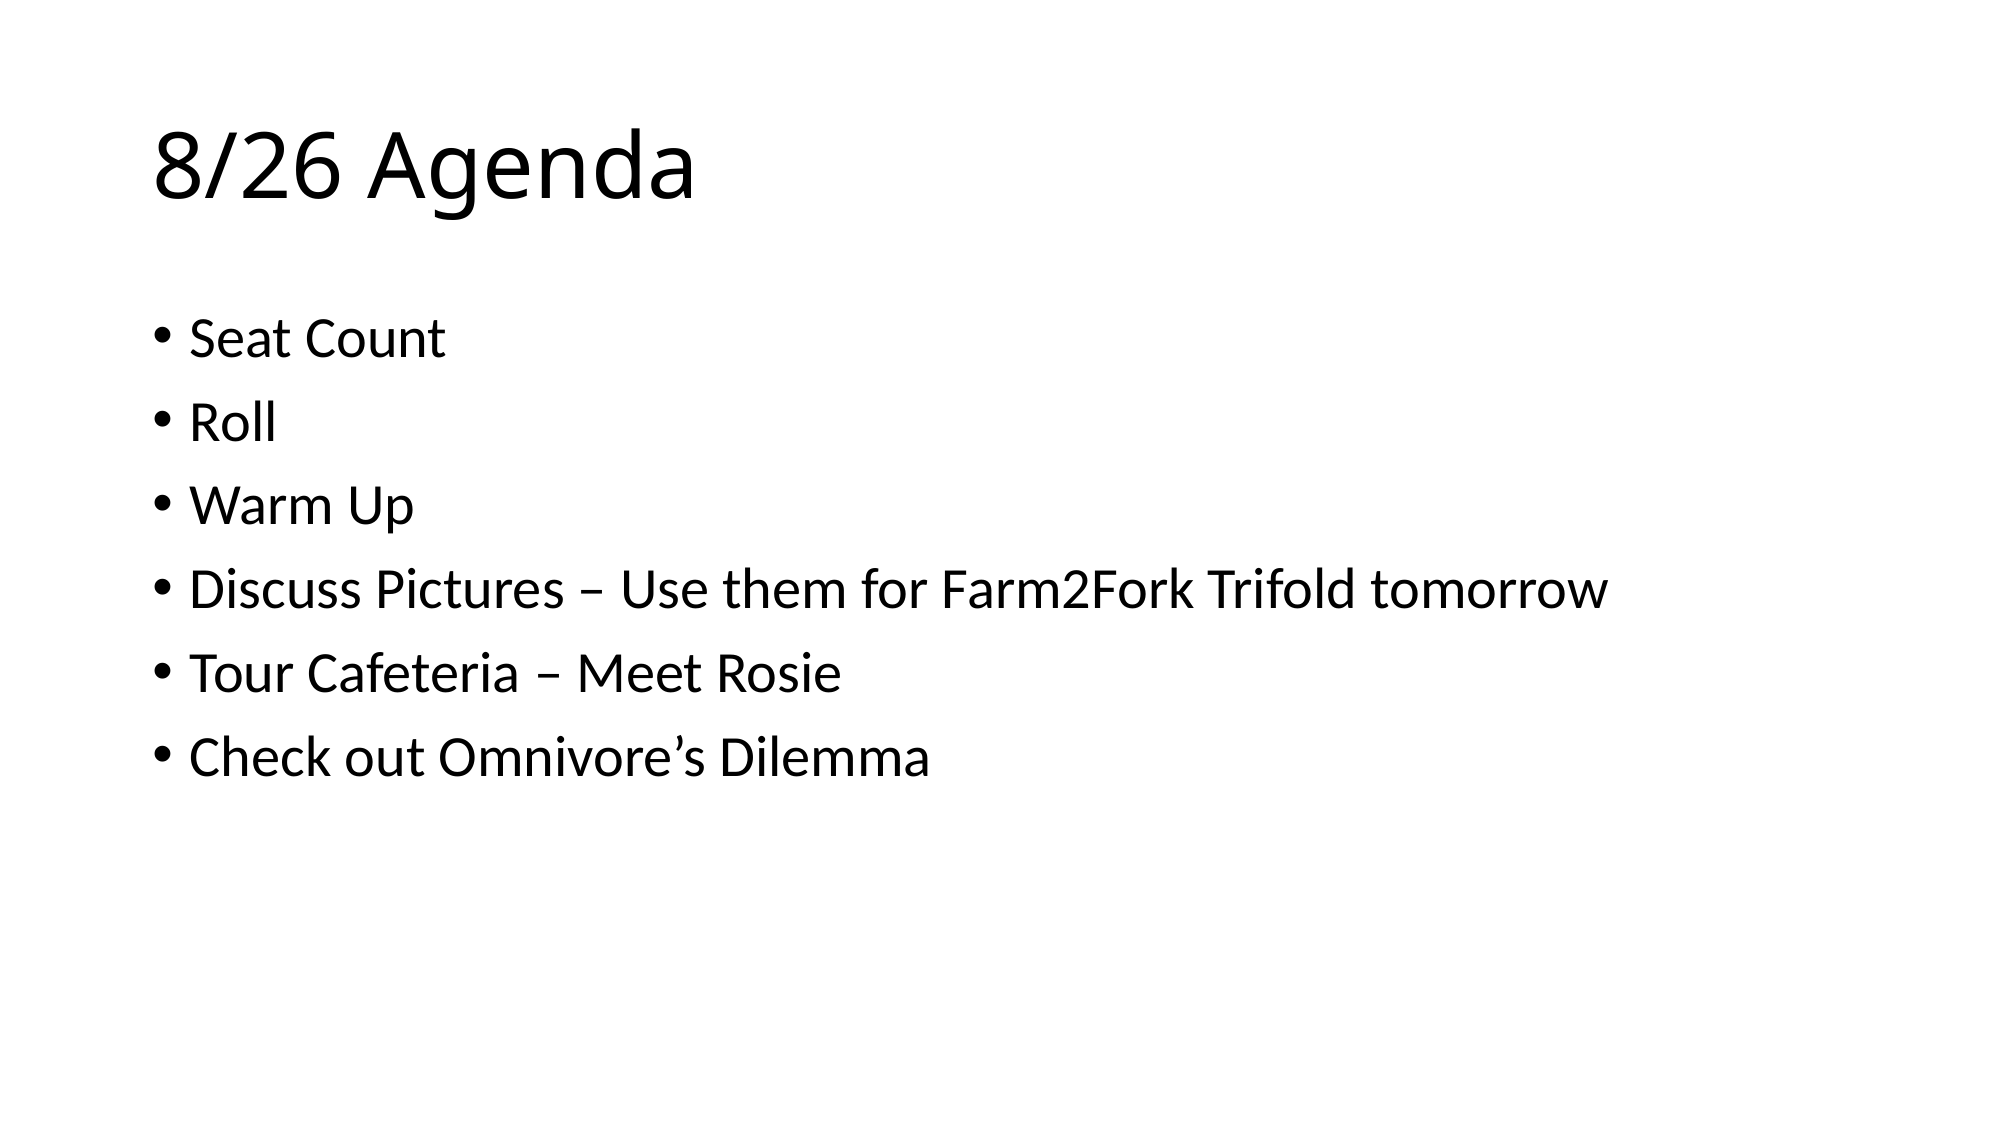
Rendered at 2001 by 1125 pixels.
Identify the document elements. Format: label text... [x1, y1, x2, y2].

list Seat Count Roll Warm Up Discuss Pictures – Use them for Farm2Fork Trifold tomorrow Tour Cafeteria – Meet Rosie Check out Omnivore’s Dilemma [137, 299, 1863, 1014]
title 8/26 Agenda [137, 59, 1863, 278]
